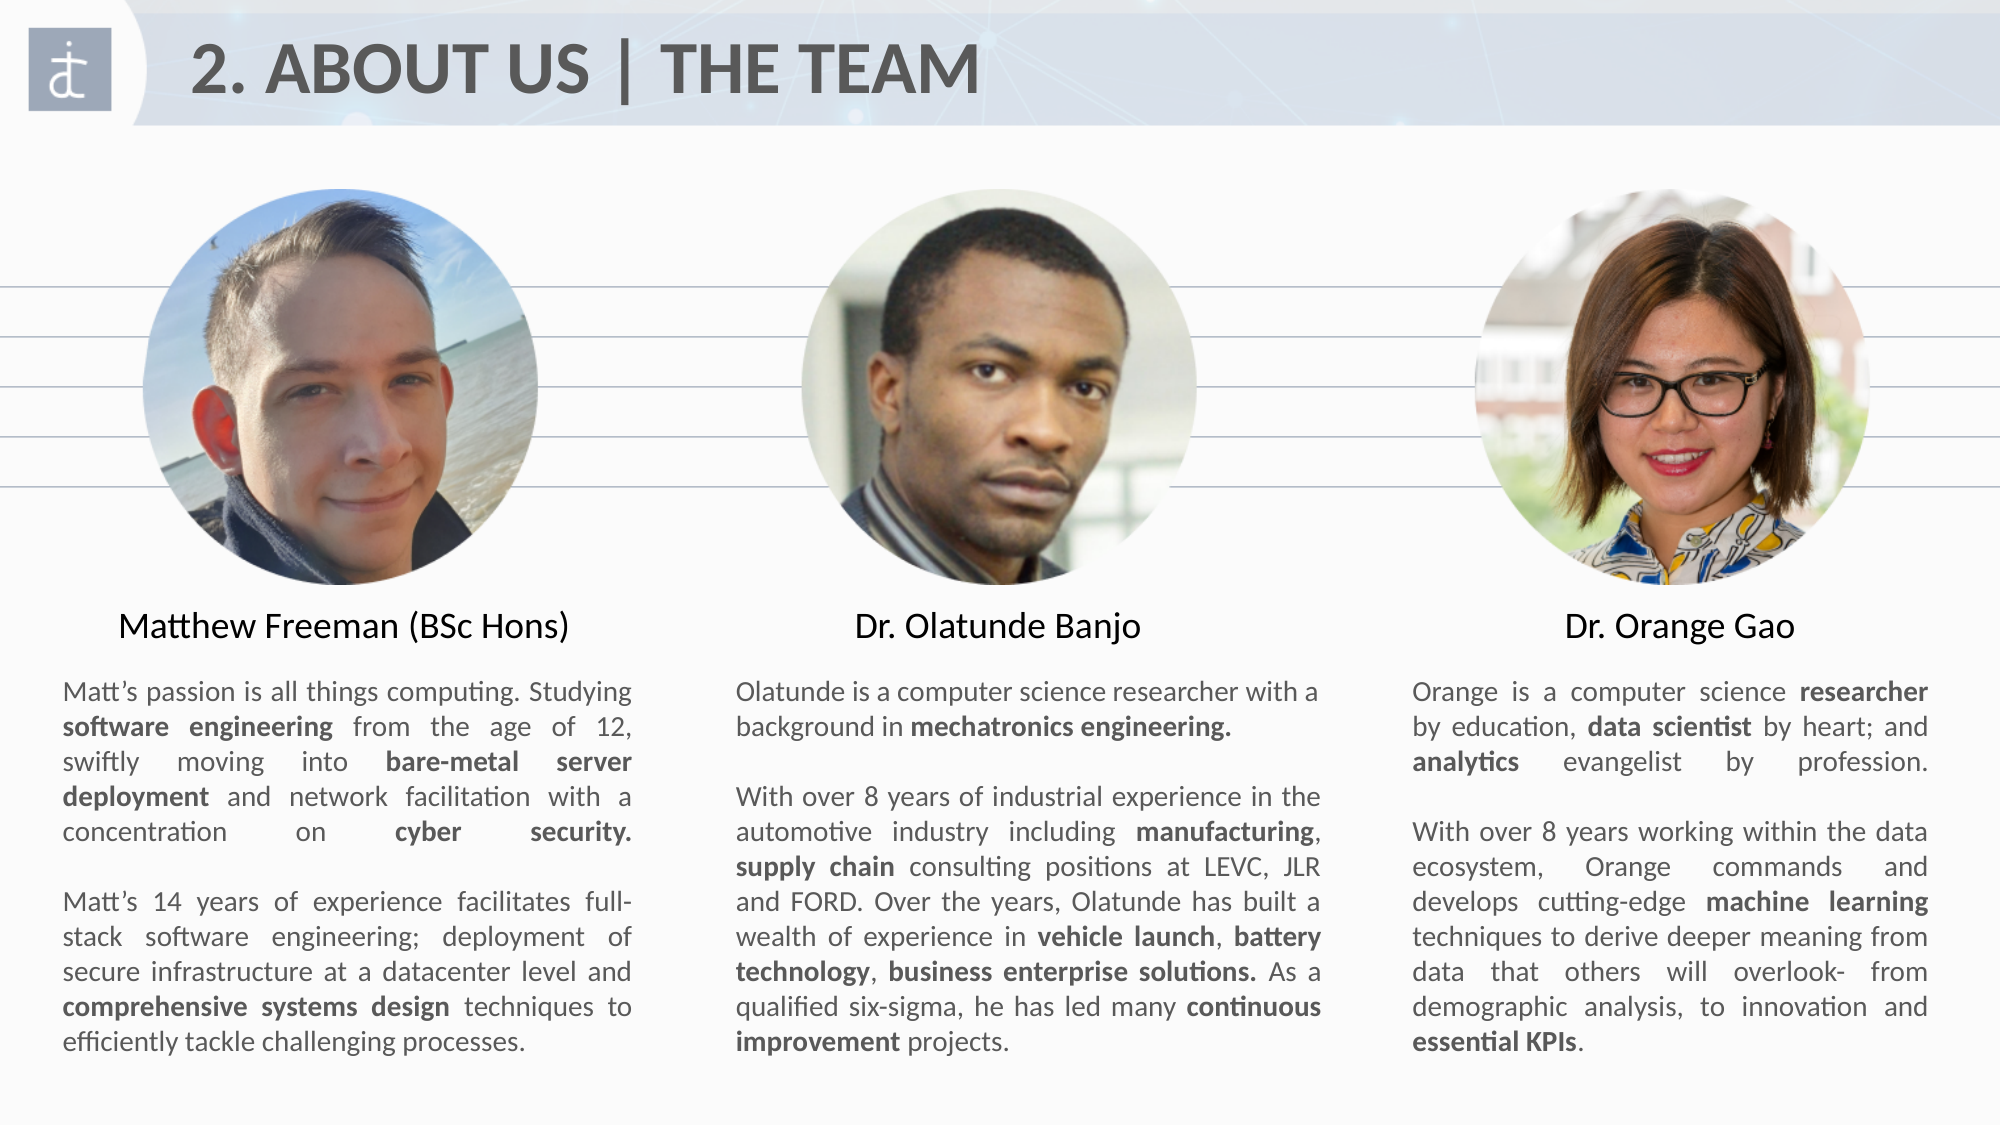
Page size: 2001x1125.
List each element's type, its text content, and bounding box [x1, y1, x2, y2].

text_box Olatunde is a computer science researcher with a background in mechatronics engineering. With over 8 years of industrial experience in the automotive industry including manufacturing, supply chain consulting positions at LEVC, JLR and FORD. Over the years, Olatunde has built a wealth of experience in vehicle launch, battery technology, business enterprise solutions. As a qualified six-sigma, he has led many continuous improvement projects. [720, 665, 1337, 1125]
text_box Orange is a computer science researcher by education, data scientist by heart; and analytics evangelist by profession. With over 8 years working within the data ecosystem, Orange commands and develops cutting-edge machine learning techniques to derive deeper meaning from data that others will overlook- from demographic analysis, to innovation and essential KPIs. [1397, 665, 1944, 1065]
text_box Matthew Freeman (BSc Hons) [103, 596, 592, 654]
text_box Dr. Orange Gao [1549, 596, 1836, 654]
text_box Matt’s passion is all things computing. Studying software engineering from the age of 12, swiftly moving into bare-metal server deployment and network facilitation with a concentration on cyber security. Matt’s 14 years of experience facilitates full-stack software engineering; deployment of secure infrastructure at a datacenter level and comprehensive systems design techniques to efficiently tackle challenging processes. [47, 665, 648, 1065]
picture [0, 0, 2000, 585]
text_box Dr. Olatunde Banjo [839, 596, 1187, 654]
